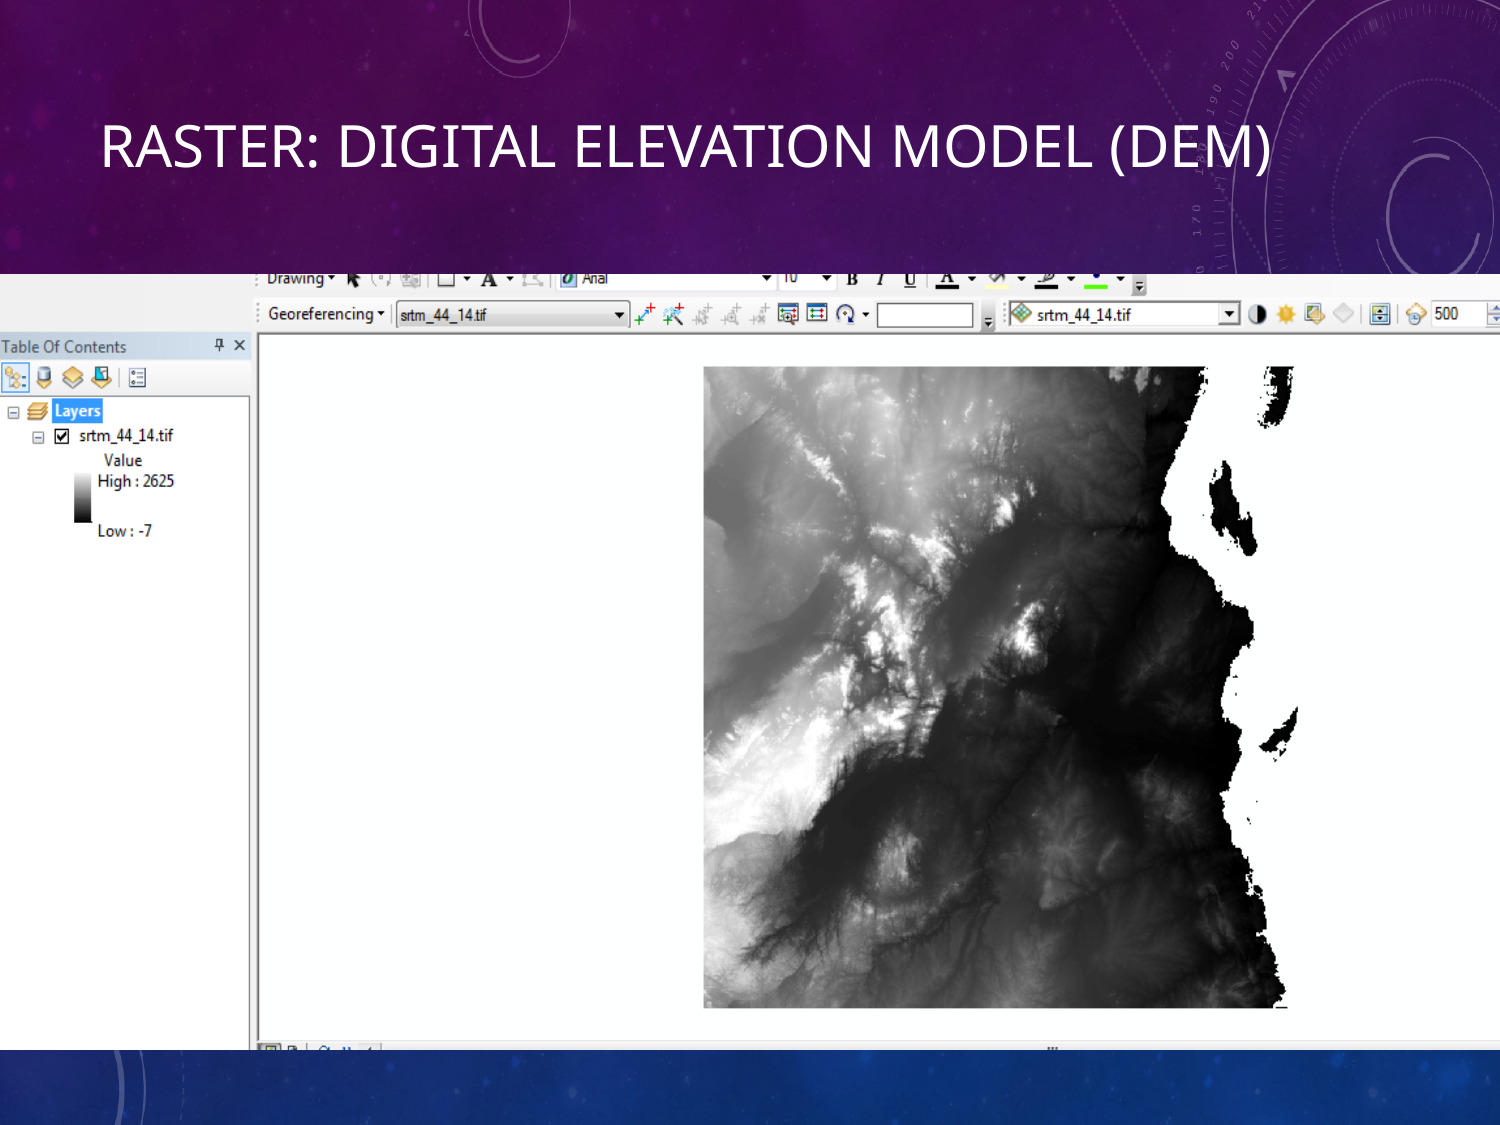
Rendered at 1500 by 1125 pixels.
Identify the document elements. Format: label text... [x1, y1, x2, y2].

picture [0, 0, 1500, 274]
picture [0, 1051, 1500, 1125]
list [0, 274, 1500, 1051]
title Raster: Digital Elevation Model (DEM) [84, 24, 1331, 264]
